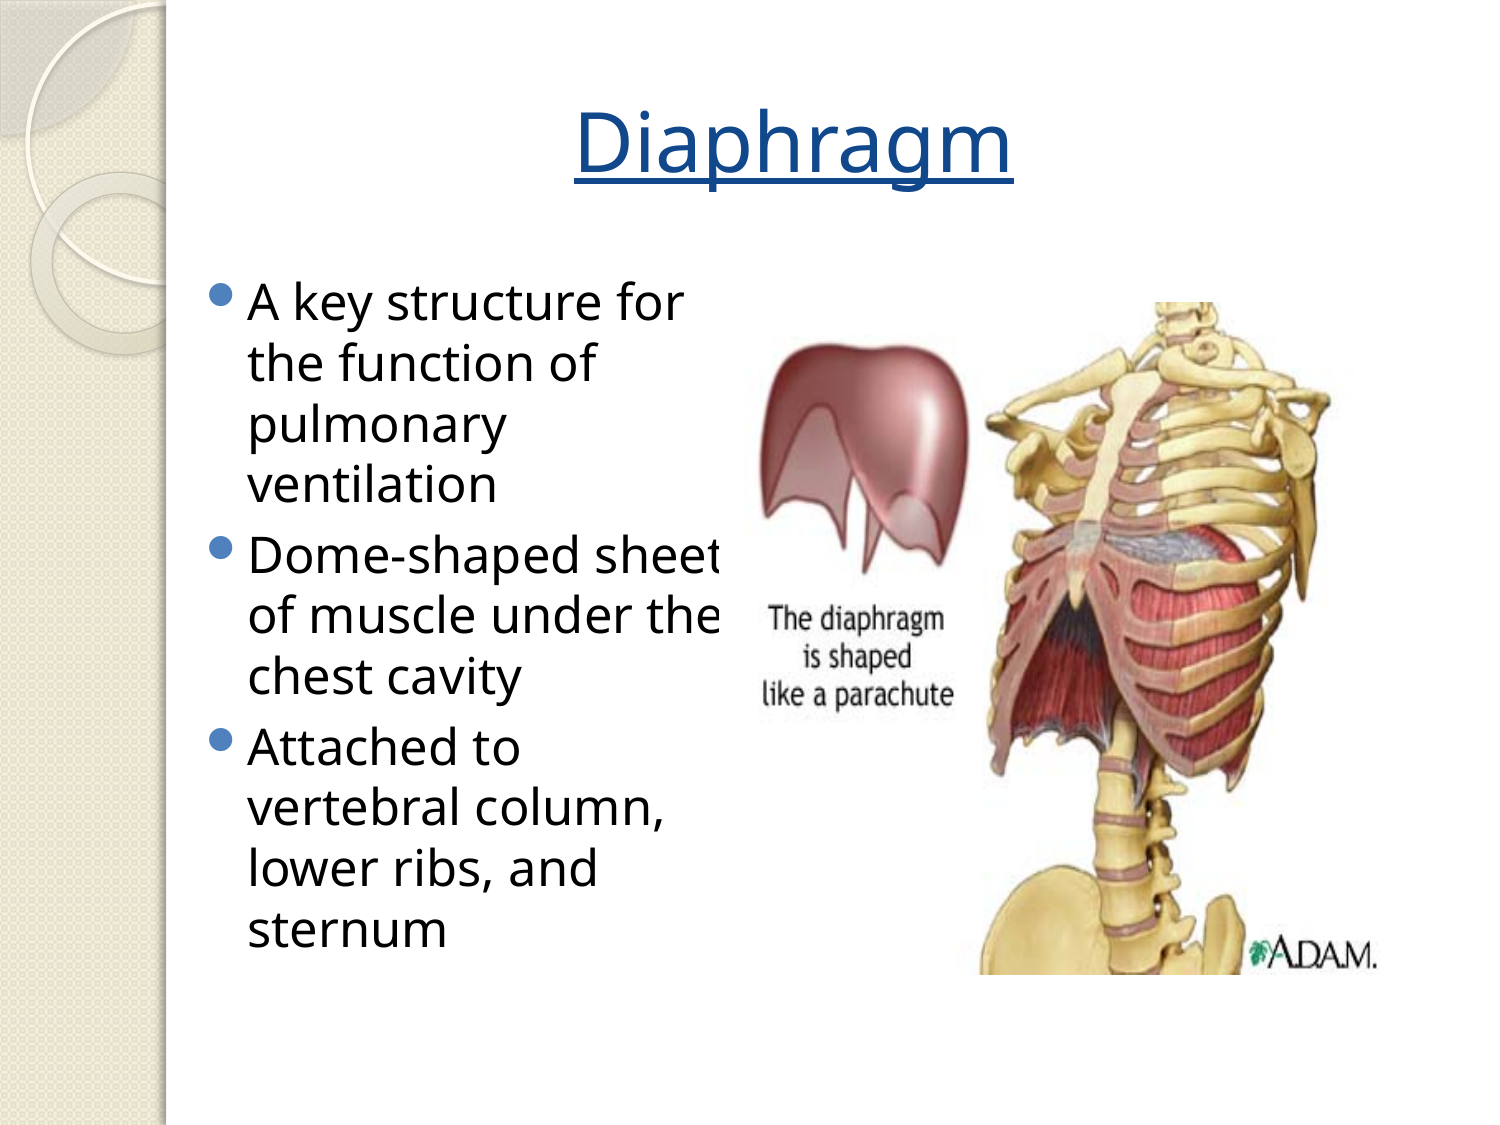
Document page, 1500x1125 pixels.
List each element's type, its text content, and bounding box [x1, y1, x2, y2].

picture [719, 302, 1380, 976]
title Diaphragm [178, 45, 1409, 233]
list A key structure for the function of pulmonary ventilation Dome-shaped sheet of muscle under the chest cavity Attached to vertebral column, lower ribs, and sternum [178, 262, 756, 975]
